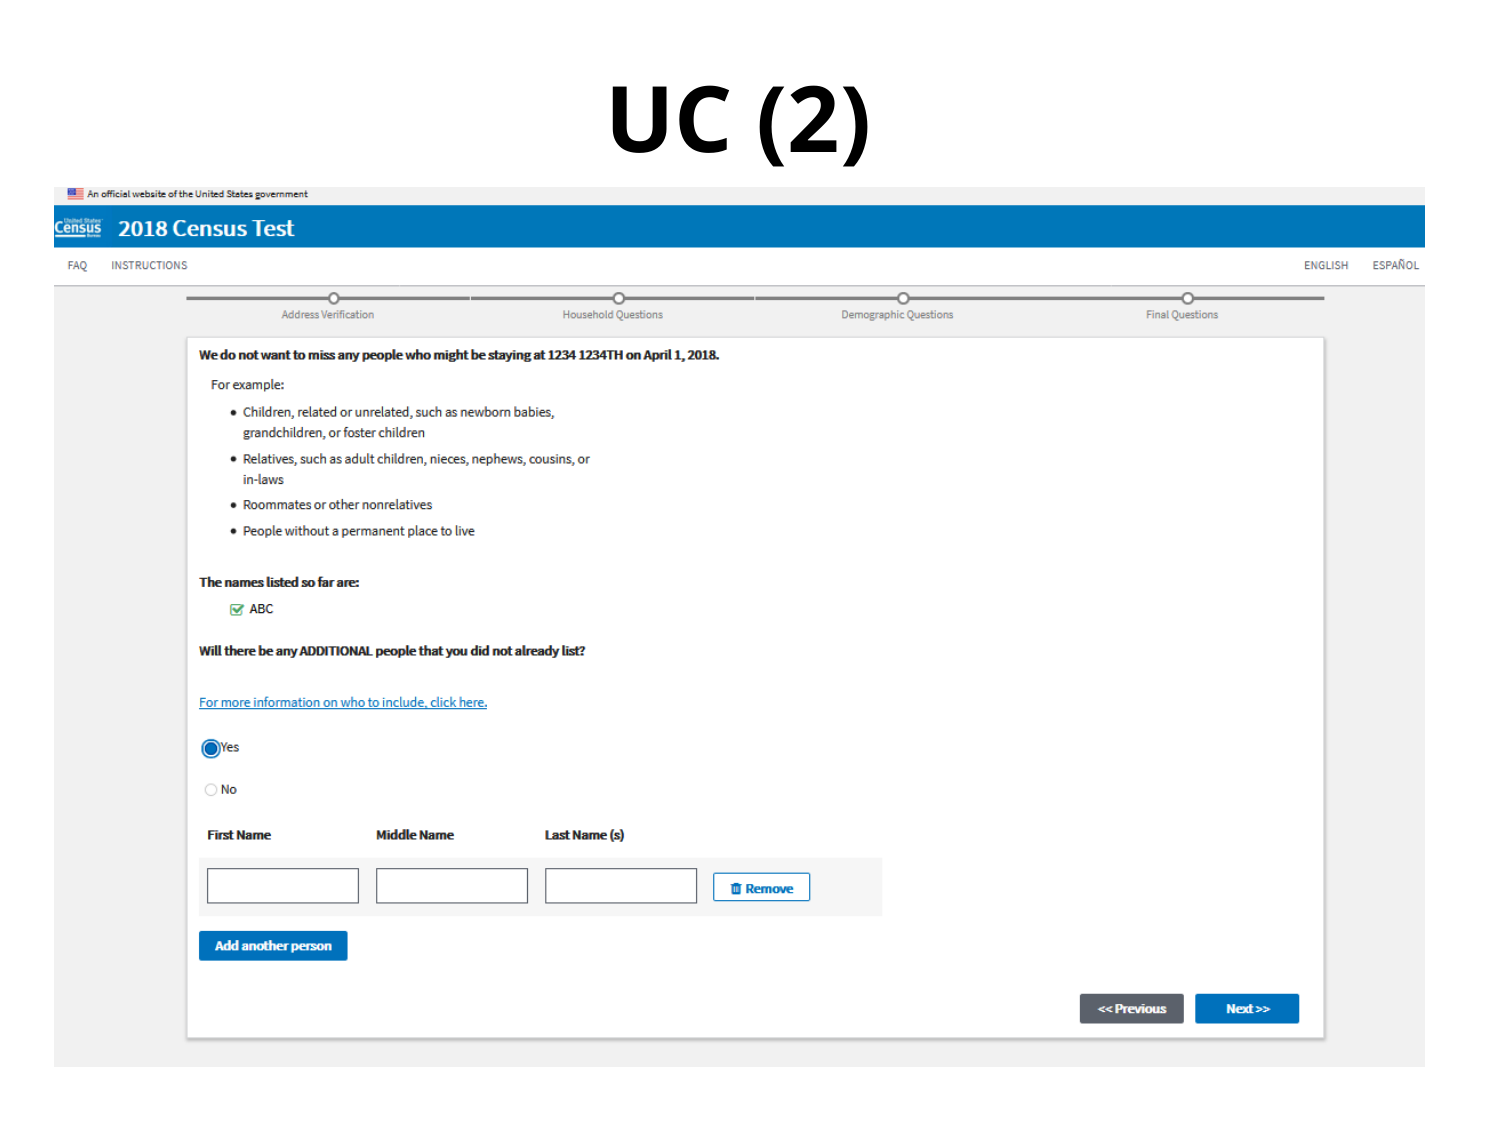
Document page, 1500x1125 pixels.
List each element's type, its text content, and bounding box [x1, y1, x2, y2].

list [54, 187, 1426, 1067]
title UC (2) [75, 45, 1425, 186]
